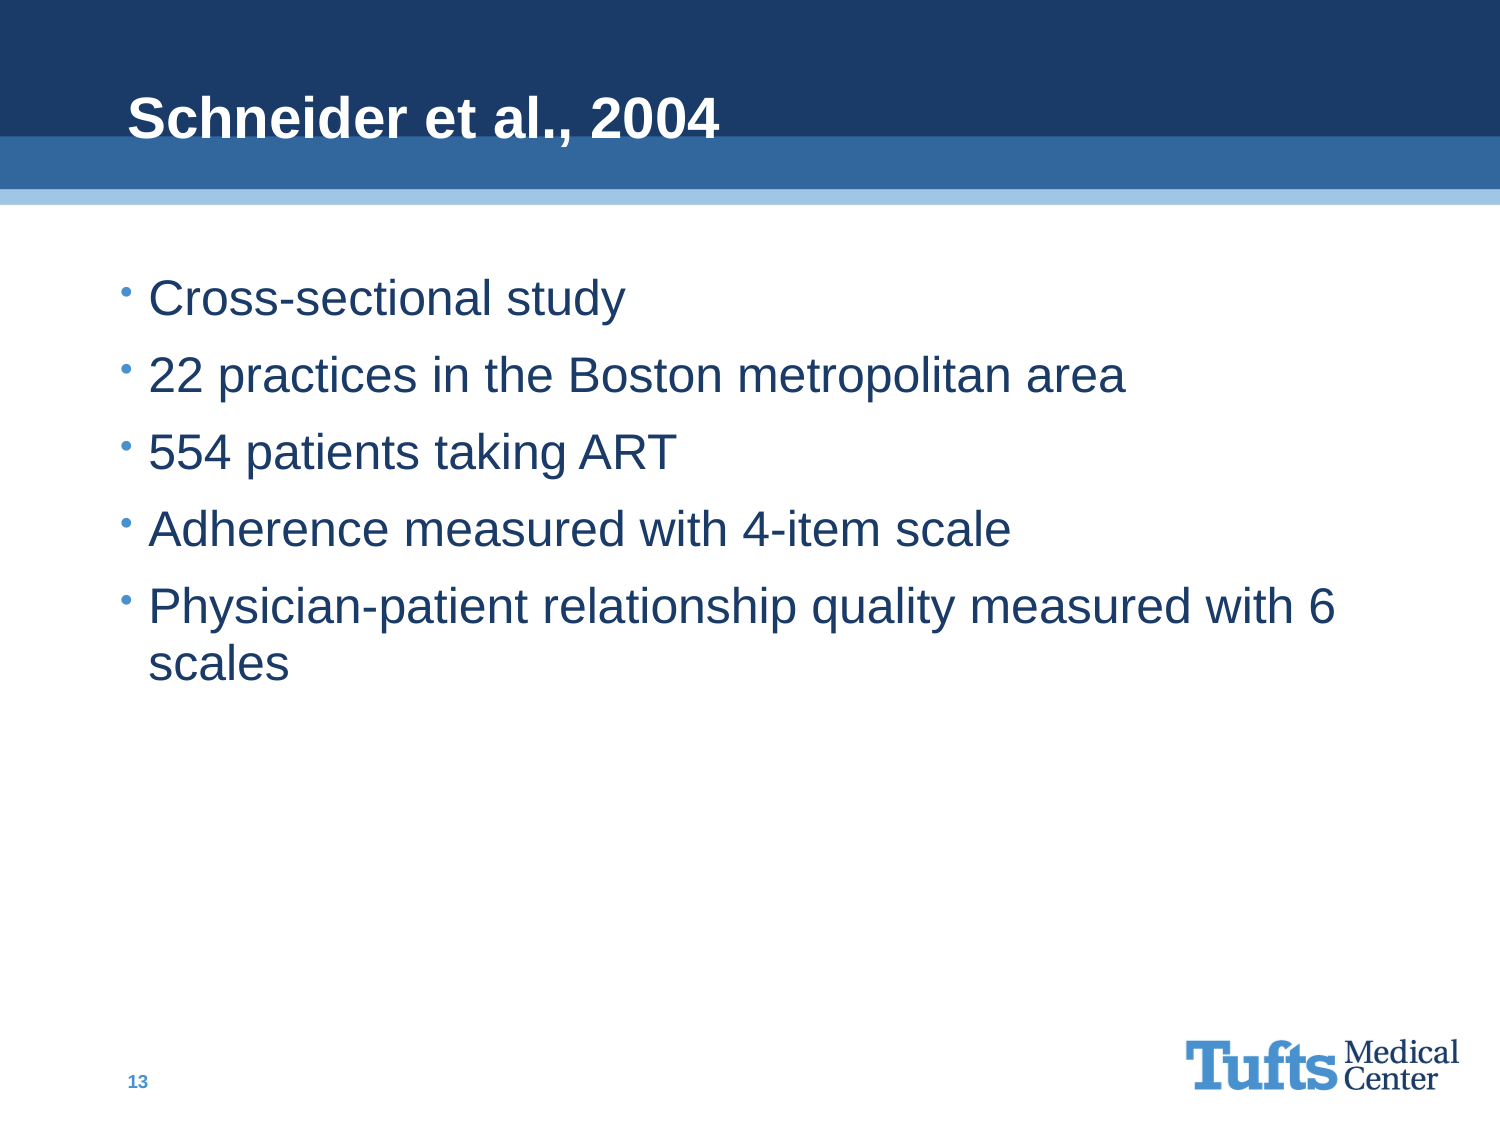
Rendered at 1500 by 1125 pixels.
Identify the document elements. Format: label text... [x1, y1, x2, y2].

list Cross-sectional study 22 practices in the Boston metropolitan area 554 patients taking ART Adherence measured with 4-item scale Physician-patient relationship quality measured with 6 scales [112, 262, 1451, 1001]
picture [0, 0, 1500, 1125]
slide_number 13 [112, 1049, 188, 1101]
title Schneider et al., 2004 [111, 13, 1388, 158]
